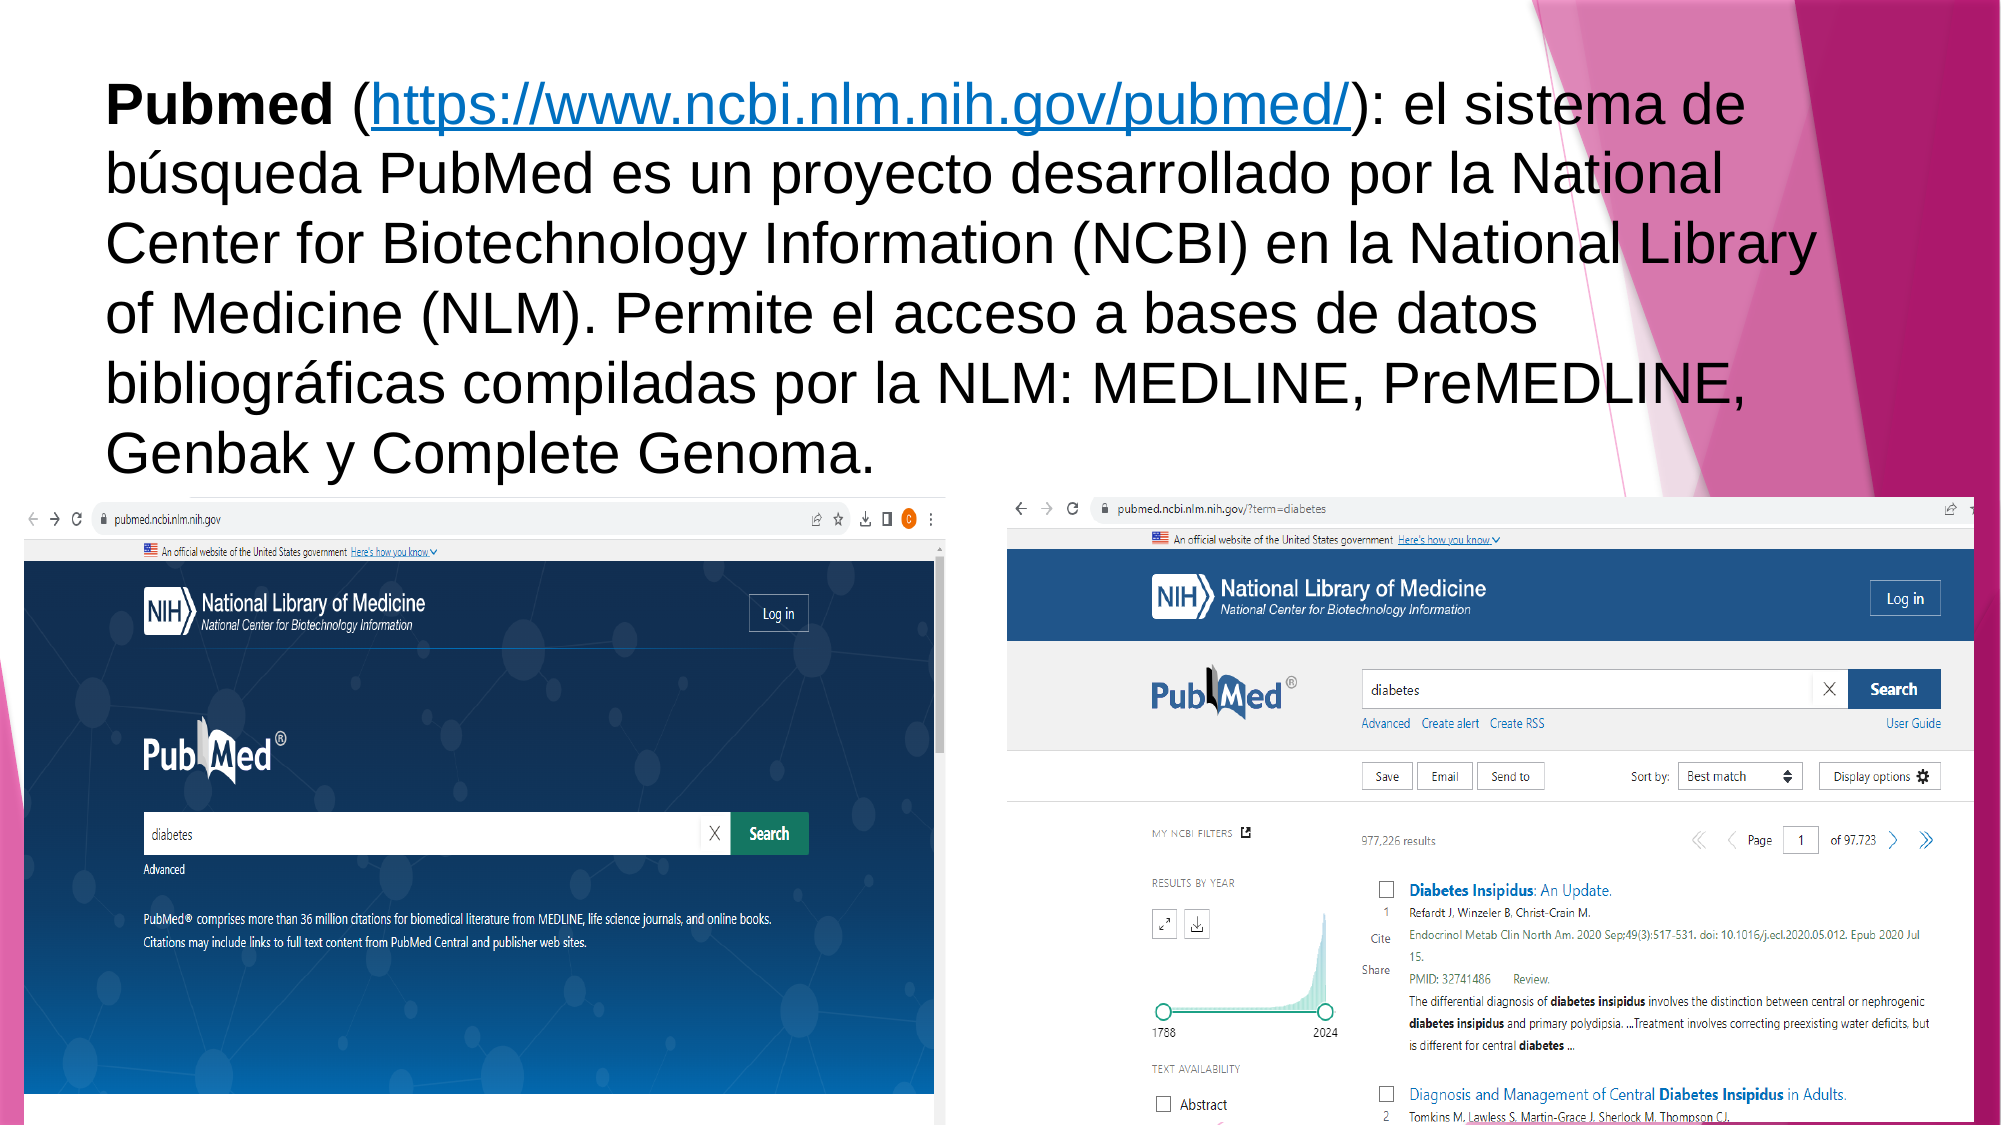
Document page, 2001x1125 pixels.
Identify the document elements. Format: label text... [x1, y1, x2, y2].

picture [1007, 497, 1975, 1122]
text_box Pubmed (https://www.ncbi.nlm.nih.gov/pubmed/): el sistema de búsqueda PubMed es un proyecto desarrollado por la National Center for Biotechnology Information (NCBI) en la National Library of Medicine (NLM). Permite el acceso a bases de datos bibliográficas compiladas por la NLM: MEDLINE, PreMEDLINE, Genbak y Complete Genoma. [90, 58, 1855, 493]
picture [23, 497, 952, 1125]
